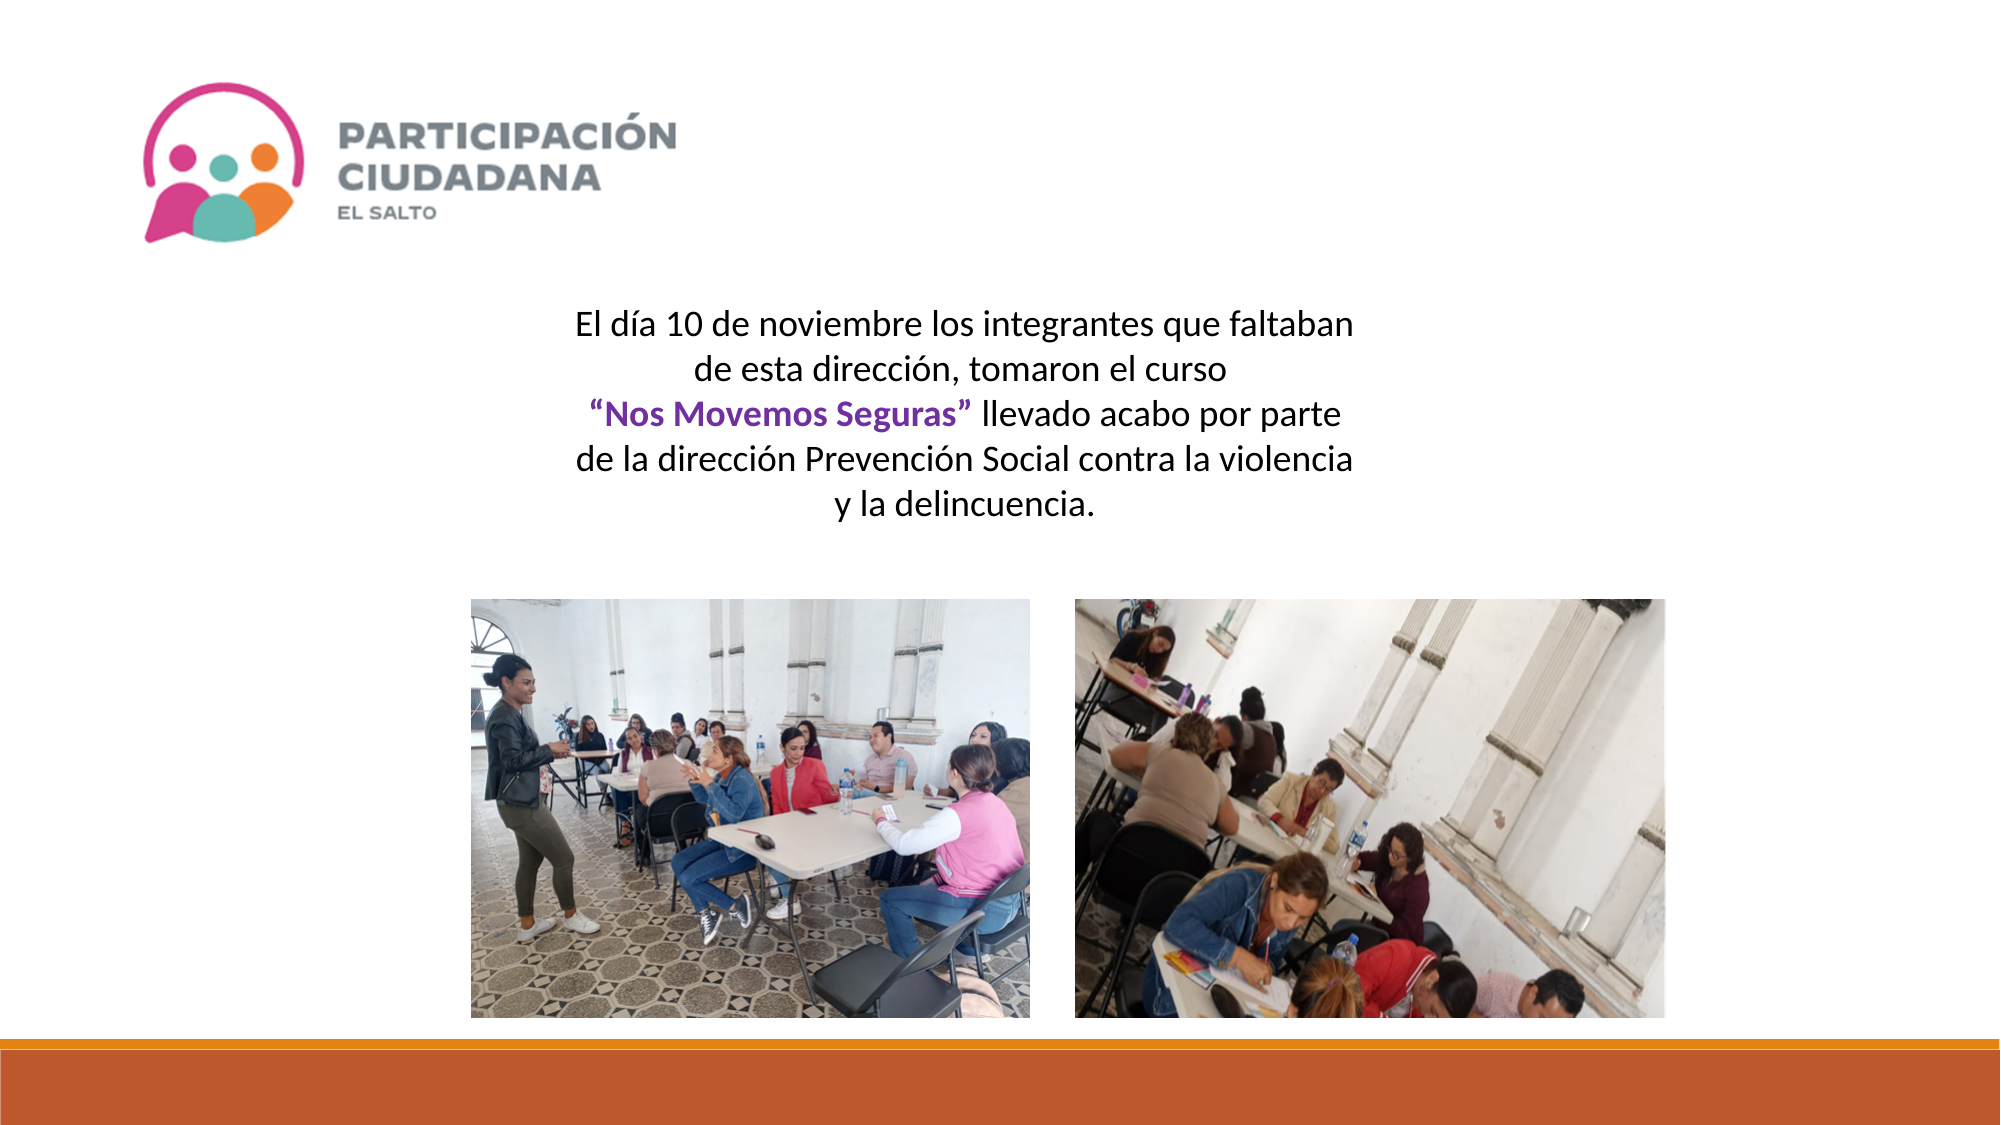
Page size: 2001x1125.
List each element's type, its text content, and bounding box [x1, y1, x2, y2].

picture [1075, 599, 1667, 1019]
picture [470, 599, 1030, 1019]
text_box El día 10 de noviembre los integrantes que faltaban de esta dirección, tomaron el curso “Nos Movemos Seguras” llevado acabo por parte de la dirección Prevención Social contra la violencia y la delincuencia. [559, 291, 1371, 532]
picture [128, 73, 709, 270]
